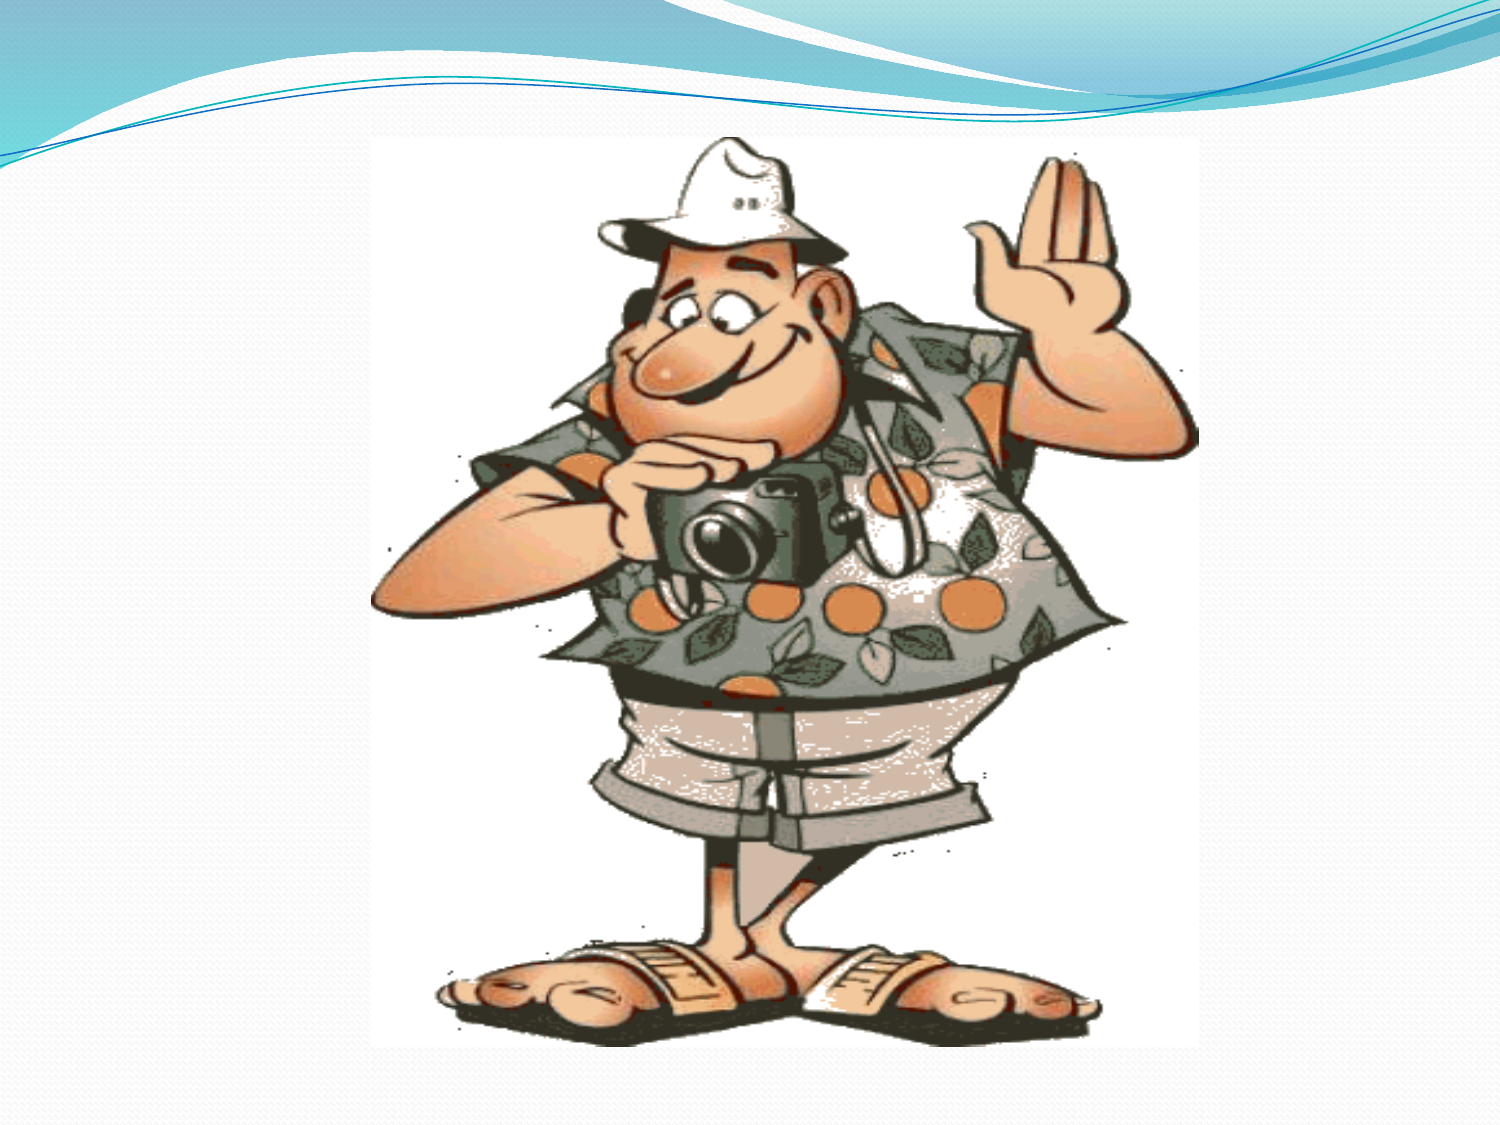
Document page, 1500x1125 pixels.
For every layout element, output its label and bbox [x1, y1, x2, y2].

list [371, 136, 1200, 1047]
